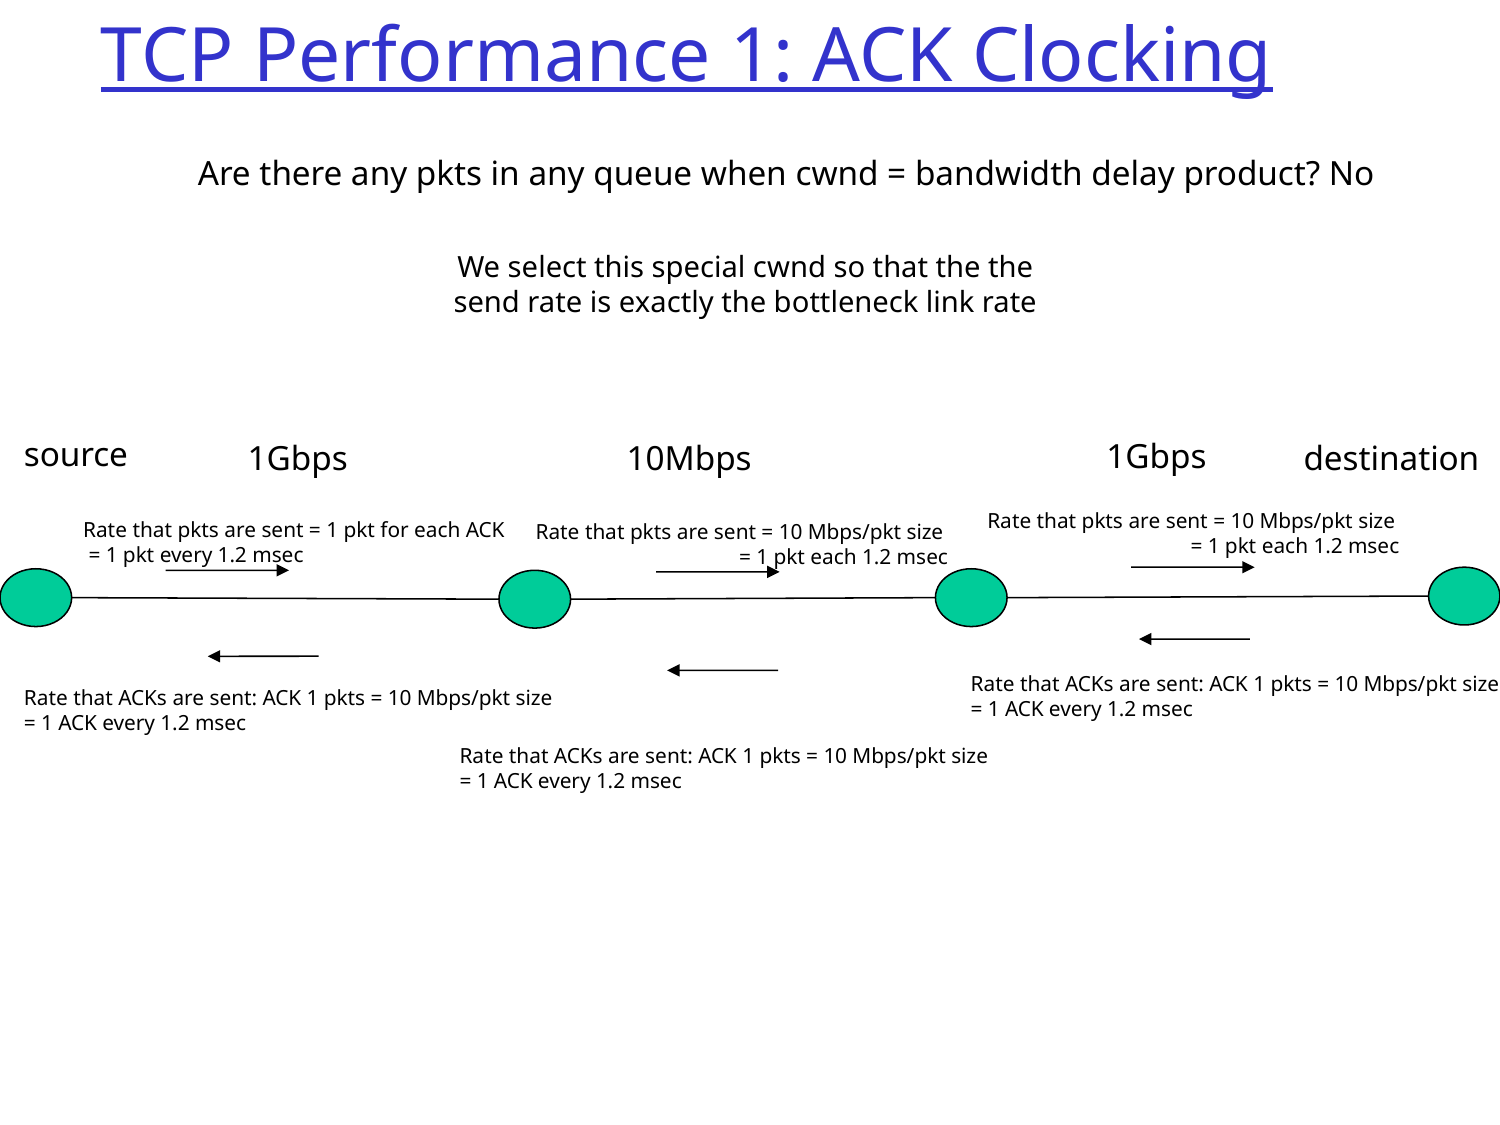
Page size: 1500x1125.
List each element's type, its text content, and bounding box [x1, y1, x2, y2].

text_box [499, 574, 571, 629]
text_box [0, 568, 72, 627]
text_box Rate that pkts are sent = 1 pkt for each ACK = 1 pkt every 1.2 msec [68, 509, 520, 574]
text_box [656, 565, 780, 579]
text_box 10Mbps [611, 429, 767, 485]
text_box Rate that pkts are sent = 10 Mbps/pkt size = 1 pkt each 1.2 msec [972, 500, 1415, 566]
text_box 1Gbps [1091, 427, 1222, 483]
text_box Rate that ACKs are sent: ACK 1 pkts = 10 Mbps/pkt size = 1 ACK every 1.2 msec [9, 677, 568, 742]
title TCP Performance 1: ACK Clocking [85, 0, 1362, 104]
text_box [1428, 567, 1500, 625]
text_box destination [1288, 429, 1495, 485]
text_box [1131, 566, 1255, 574]
text_box [935, 568, 1007, 627]
text_box Are there any pkts in any queue when cwnd = bandwidth delay product? No [183, 144, 1392, 200]
text_box source [9, 426, 143, 481]
text_box [207, 650, 319, 663]
text_box Rate that pkts are sent = 10 Mbps/pkt size = 1 pkt each 1.2 msec [520, 511, 963, 577]
text_box 1Gbps [232, 429, 363, 485]
text_box We select this special cwnd so that the the send rate is exactly the bottleneck link rate [425, 241, 1066, 326]
text_box Rate that ACKs are sent: ACK 1 pkts = 10 Mbps/pkt size = 1 ACK every 1.2 msec [444, 735, 1004, 800]
text_box Rate that ACKs are sent: ACK 1 pkts = 10 Mbps/pkt size = 1 ACK every 1.2 msec [955, 663, 1500, 728]
text_box [1139, 632, 1250, 646]
text_box [667, 664, 779, 677]
